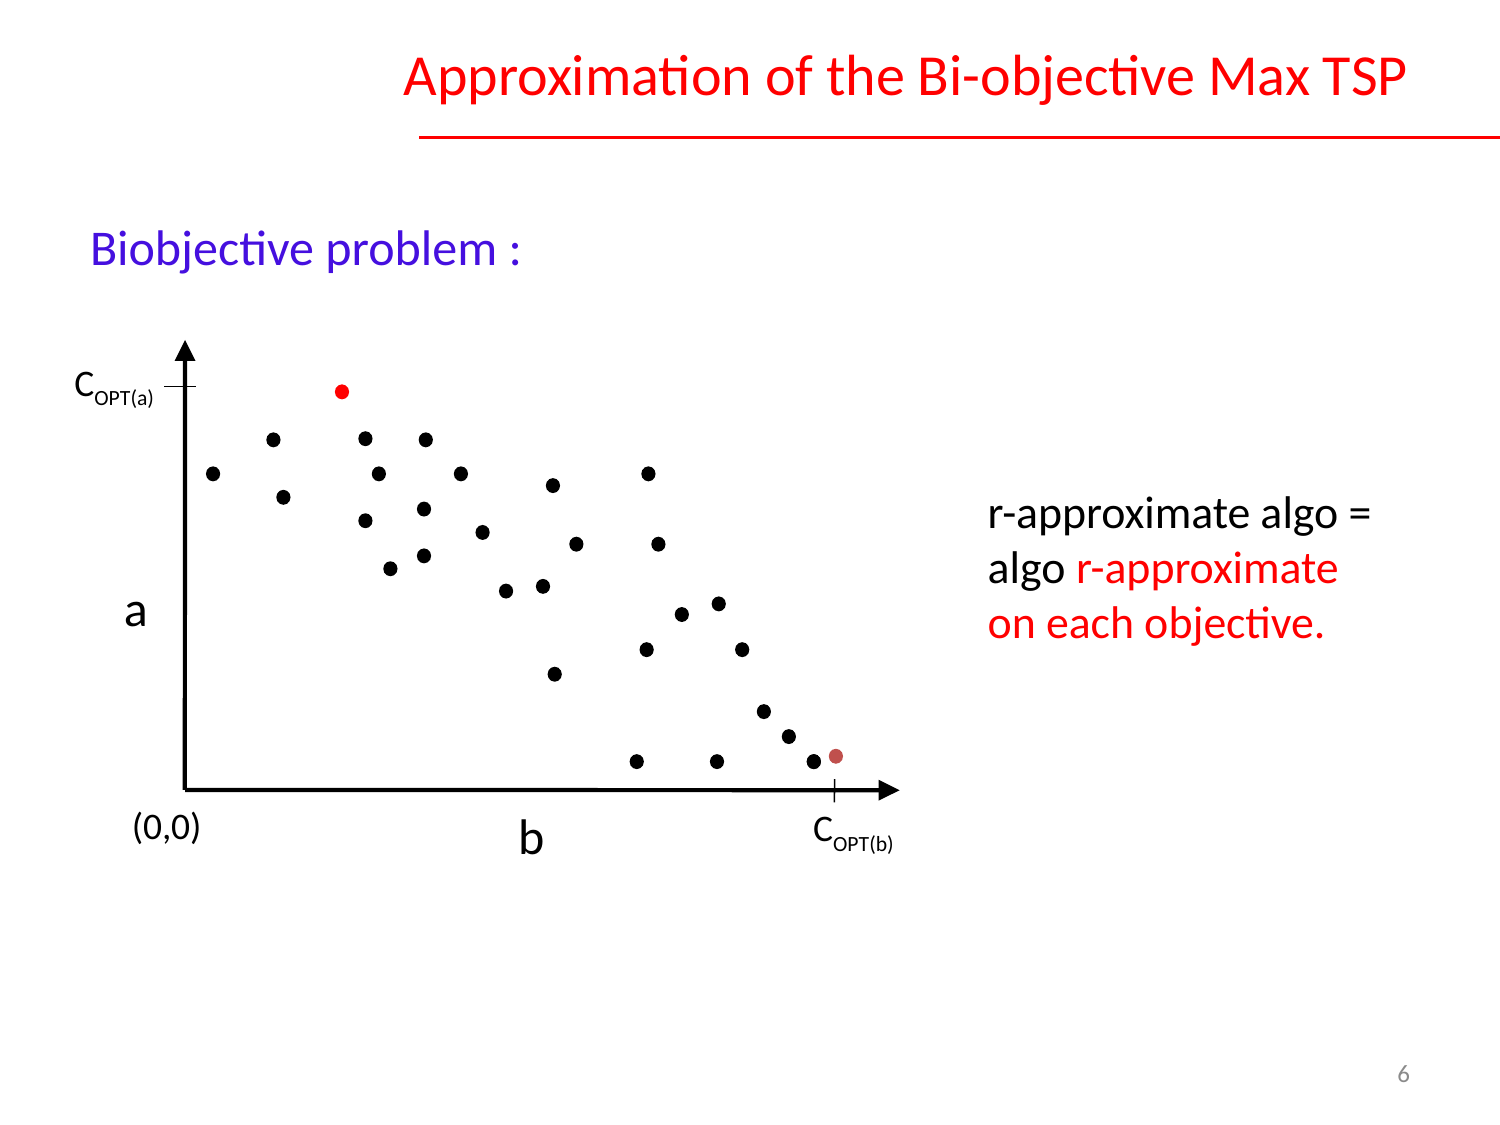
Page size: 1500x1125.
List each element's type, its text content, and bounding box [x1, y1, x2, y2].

text_box r-approximate algo = algo r-approximate on each objective. [972, 475, 1397, 700]
text_box [477, 527, 488, 538]
text_box (0,0) [117, 794, 240, 855]
text_box [420, 434, 431, 446]
text_box [713, 598, 724, 610]
text_box COPT(b) [798, 796, 909, 863]
text_box [360, 433, 371, 445]
text_box [278, 491, 289, 503]
text_box [653, 538, 664, 550]
text_box [758, 706, 769, 717]
text_box [373, 468, 384, 480]
text_box [808, 756, 819, 767]
title Approximation of the Bi-objective Max TSP [75, 0, 1425, 149]
text_box [631, 756, 642, 767]
text_box [712, 756, 722, 767]
text_box [337, 386, 347, 398]
text_box [419, 503, 429, 515]
text_box [783, 731, 794, 742]
list Biobjective problem : [75, 573, 724, 1005]
text_box COPT(a) [59, 351, 170, 418]
text_box [676, 609, 687, 620]
text_box [830, 750, 841, 762]
text_box [360, 515, 371, 527]
list Biobjective problem : [75, 208, 724, 788]
text_box [538, 581, 548, 592]
text_box [571, 538, 582, 550]
text_box [549, 668, 560, 680]
text_box b [503, 798, 560, 872]
text_box [641, 644, 652, 655]
slide_number 6 [1074, 1042, 1425, 1103]
text_box [455, 468, 466, 480]
text_box [419, 550, 429, 562]
text_box [268, 434, 279, 446]
text_box [643, 468, 654, 480]
text_box a [109, 573, 163, 644]
text_box [208, 468, 219, 480]
text_box [547, 480, 558, 491]
text_box [501, 585, 512, 597]
text_box [737, 644, 748, 655]
